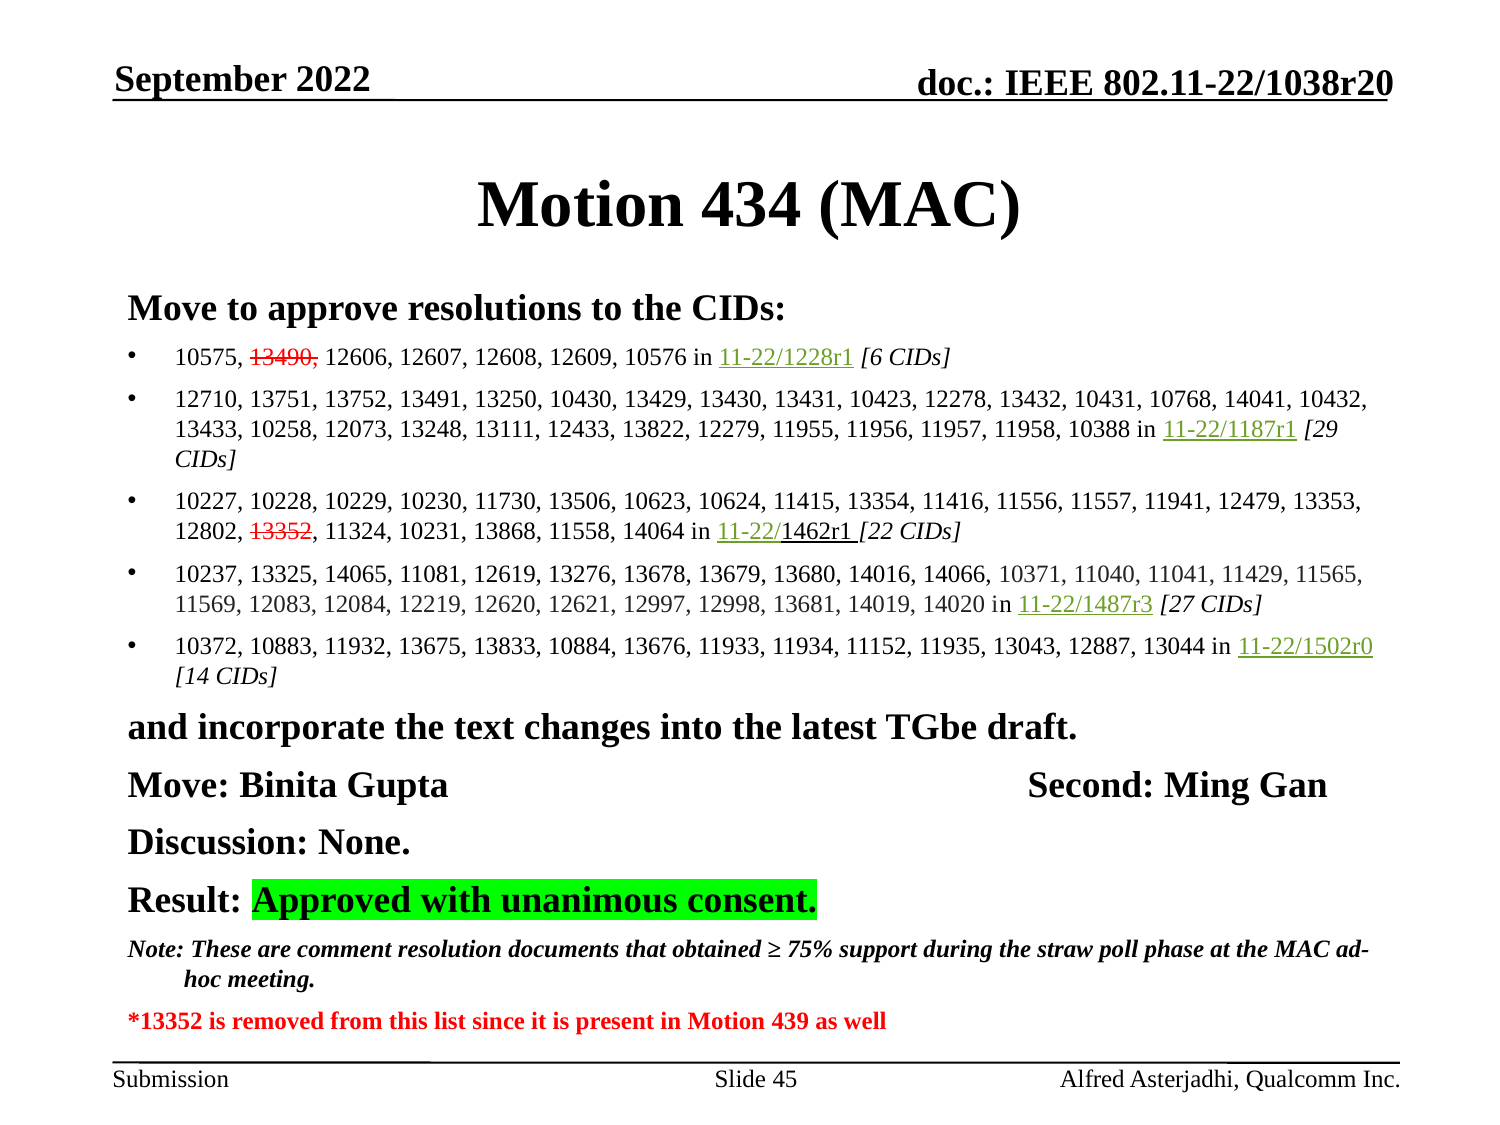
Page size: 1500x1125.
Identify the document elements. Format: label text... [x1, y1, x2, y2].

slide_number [114, 54, 423, 100]
slide_number Slide 45 [712, 1061, 800, 1123]
list Move to approve resolutions to the CIDs: 10575, 13490, 12606, 12607, 12608, 12609, 10576 in 11-22/1228r1 [6 CIDs] 12710, 13751, 13752, 13491, 13250, 10430, 13429, 13430, 13431, 10423, 12278, 13432, 10431, 10768, 14041, 10432, 13433, 10258, 12073, 13248, 13111, 12433, 13822, 12279, 11955, 11956, 11957, 11958, 10388 in 11-22/1187r1 [29 CIDs] 10227, 10228, 10229, 10230, 11730, 13506, 10623, 10624, 11415, 13354, 11416, 11556, 11557, 11941, 12479, 13353, 12802, 13352, 11324, 10231, 13868, 11558, 14064 in 11-22/1462r1 [22 CIDs] 10237, 13325, 14065, 11081, 12619, 13276, 13678, 13679, 13680, 14016, 14066, 10371, 11040, 11041, 11429, 11565, 11569, 12083, 12084, 12219, 12620, 12621, 12997, 12998, 13681, 14019, 14020 in 11-22/1487r3 [27 CIDs] 10372, 10883, 11932, 13675, 13833, 10884, 13676, 11933, 11934, 11152, 11935, 13043, 12887, 13044 in 11-22/1502r0 [14 CIDs] and incorporate the text changes into the latest TGbe draft. Move: Binita Gupta Second: Ming Gan Discussion: None. Result: Approved with unanimous consent. Note: These are comment resolution documents that obtained ≥ 75% support during the straw poll phase at the MAC ad-hoc meeting. *13352 is removed from this list since it is present in Motion 439 as well [112, 274, 1402, 1063]
footer Alfred Asterjadhi, Qualcomm Inc. [878, 1061, 1402, 1093]
title Motion 434 (MAC) [112, 112, 1388, 274]
